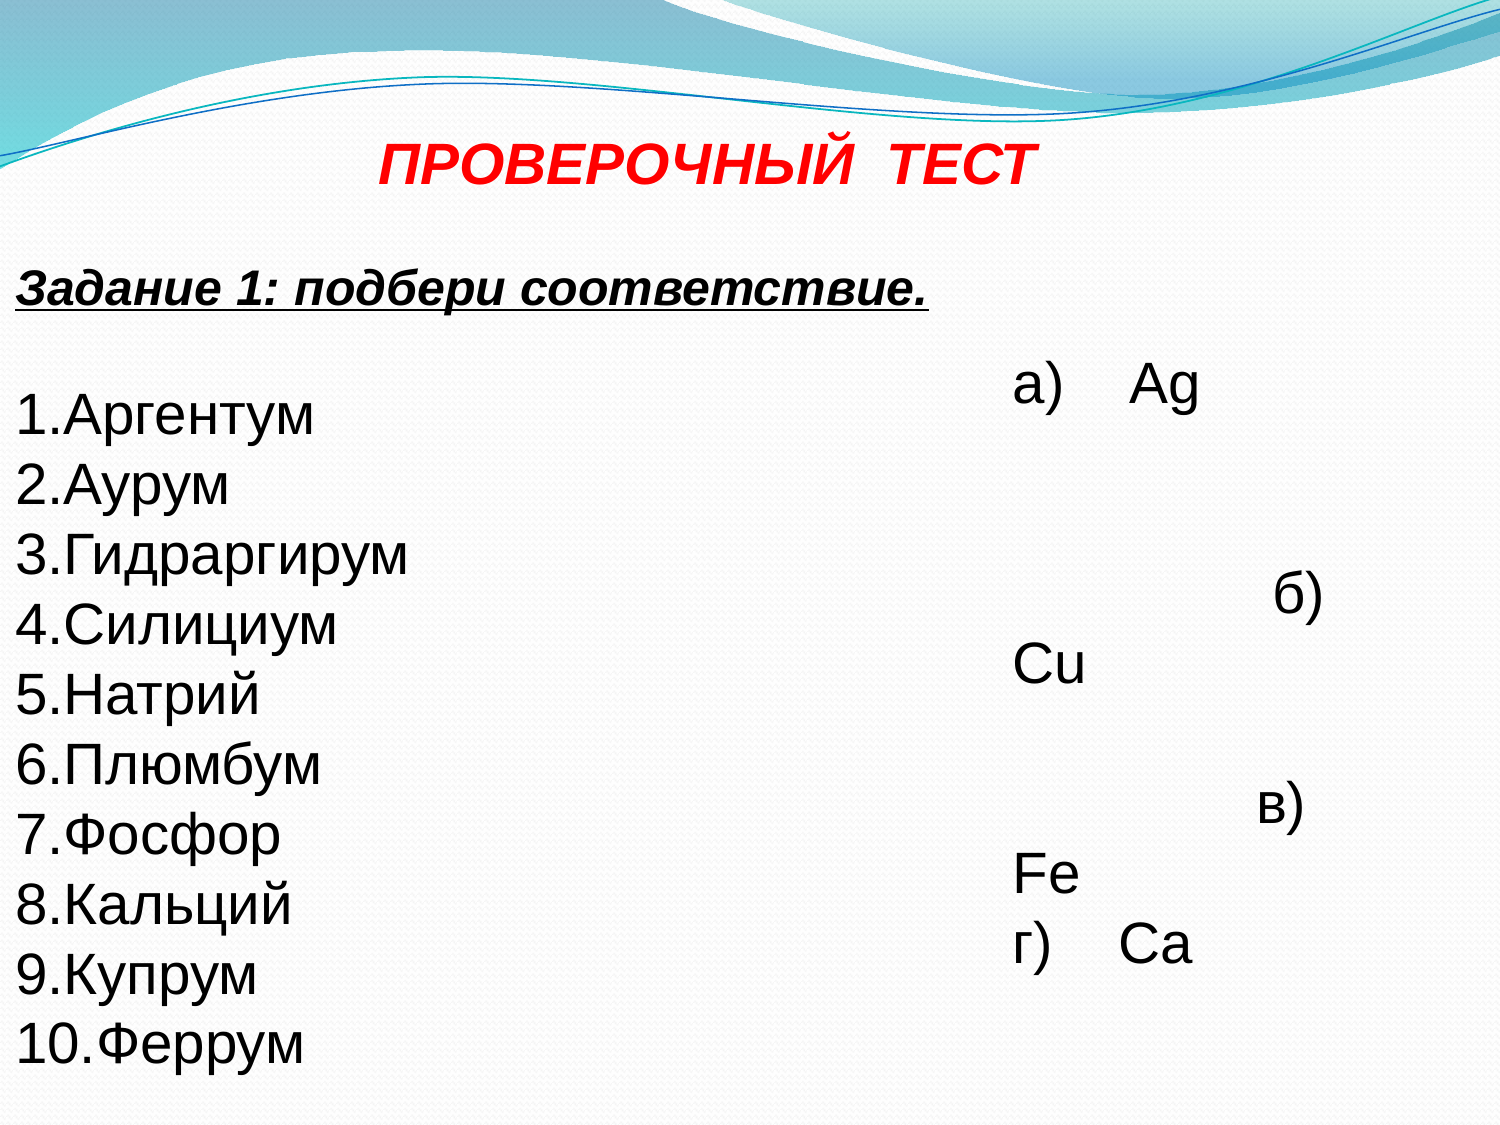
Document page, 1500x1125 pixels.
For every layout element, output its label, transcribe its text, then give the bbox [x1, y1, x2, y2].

text_box а) Ag б) Cu в) Fe г) Cа д) Na е) H ж) Pb з) Р и) Si к) Au [998, 338, 1388, 1125]
text_box ПРОВЕРОЧНЫЙ ТЕСТ Задание 1: подбери соответствие. 1.Аргентум 2.Аурум 3.Гидраргирум 4.Силициум 5.Натрий 6.Плюмбум 7.Фосфор 8.Кальций 9.Купрум 10.Феррум [0, 118, 1489, 1084]
